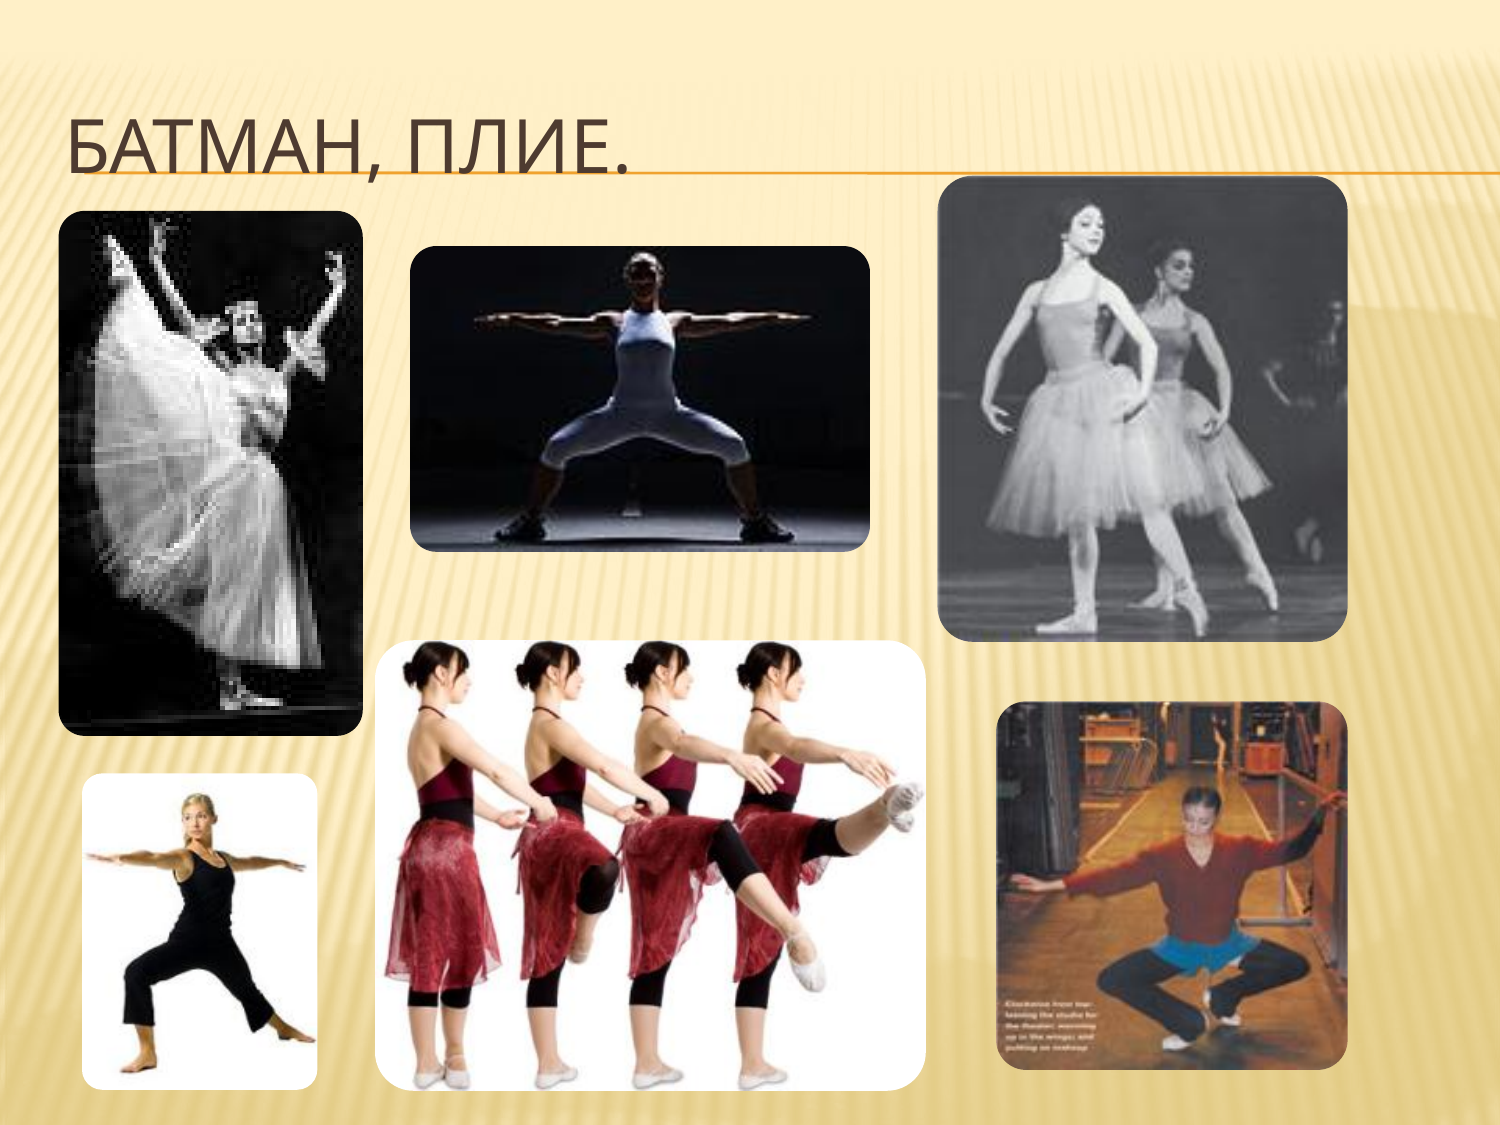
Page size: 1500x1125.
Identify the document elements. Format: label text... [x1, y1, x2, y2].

title Батман, плие. [49, 75, 1475, 213]
picture [82, 773, 318, 1090]
picture [375, 640, 926, 1091]
picture [937, 175, 1348, 642]
picture [58, 210, 363, 736]
picture [996, 701, 1348, 1070]
picture [410, 246, 871, 552]
